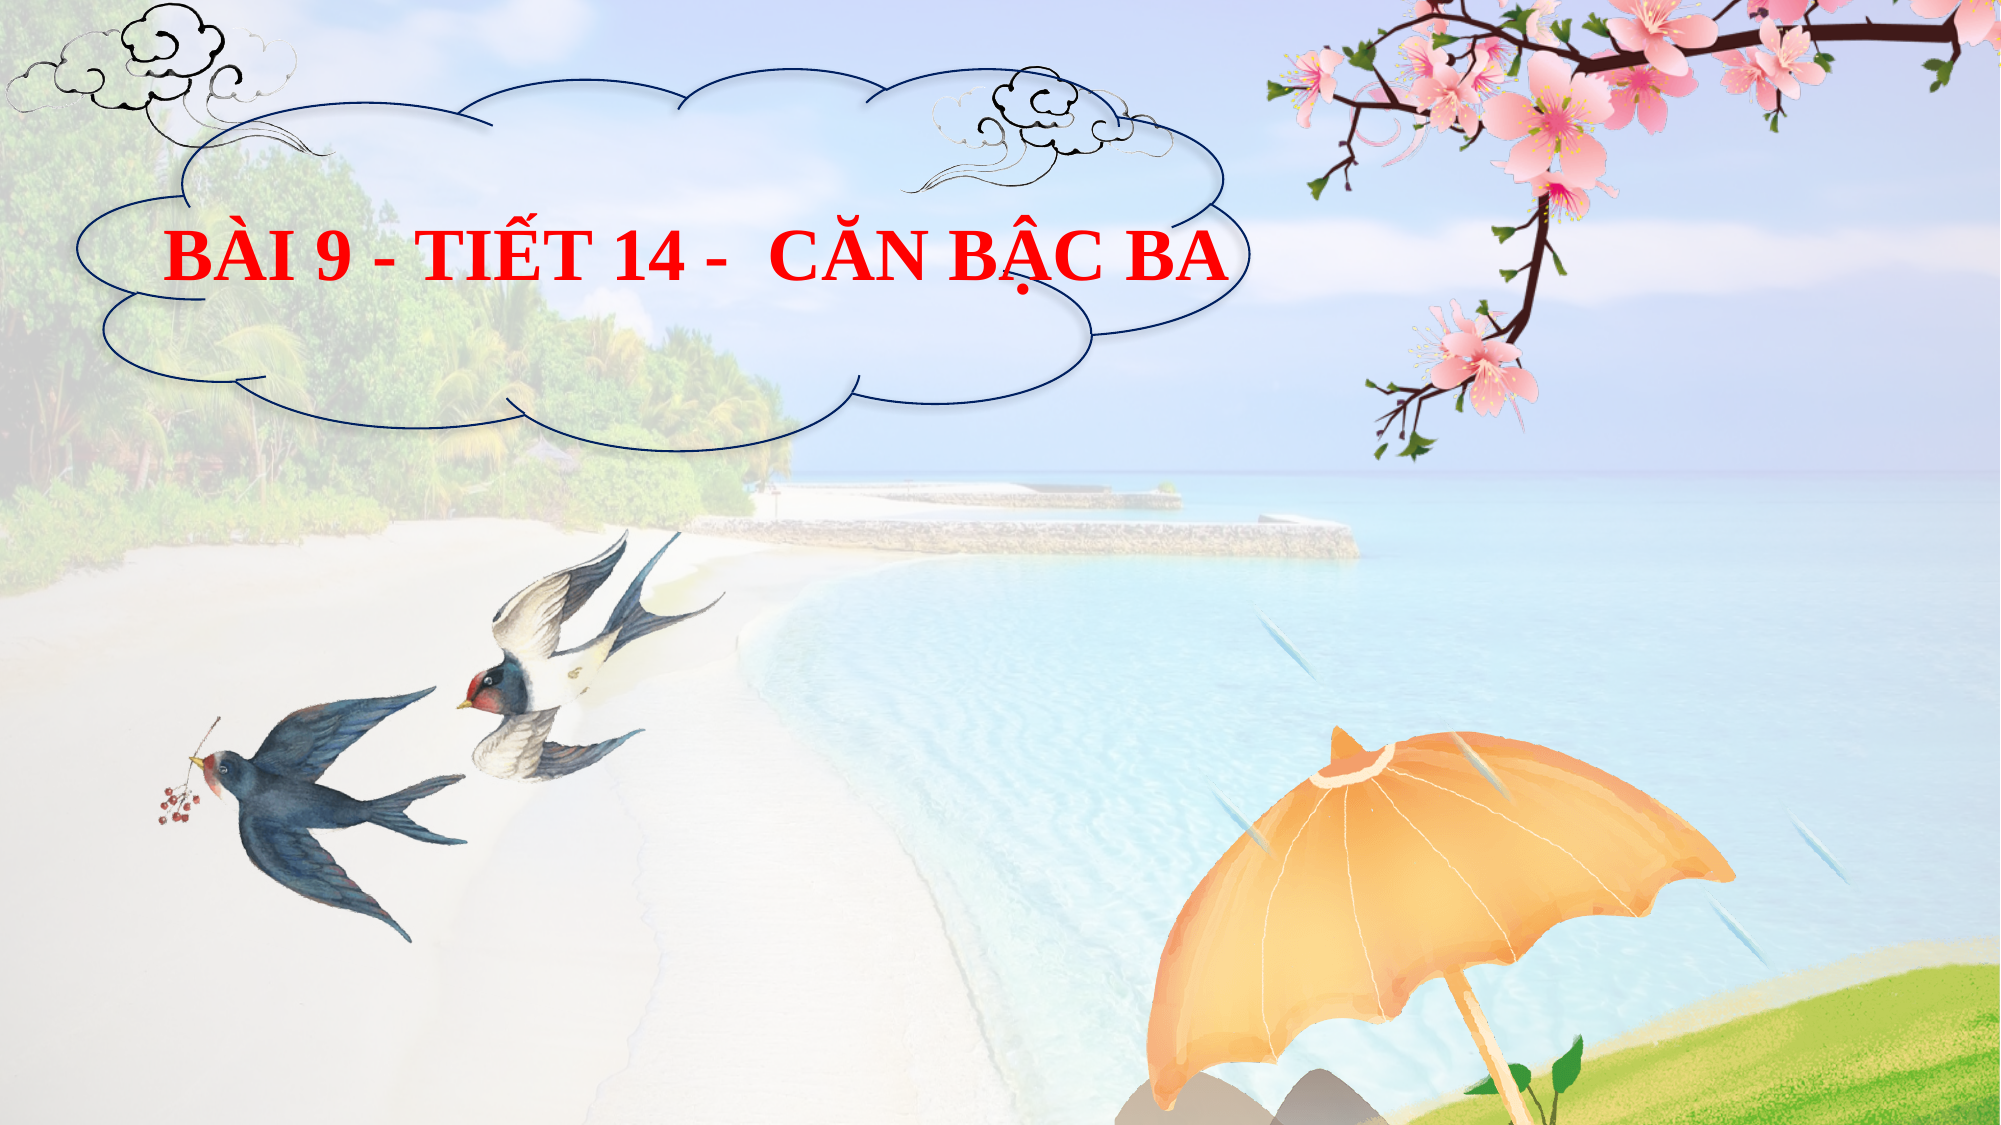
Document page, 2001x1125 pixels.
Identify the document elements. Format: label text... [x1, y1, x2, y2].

picture [897, 63, 1177, 198]
picture [45, 392, 794, 1061]
text_box [154, 68, 897, 198]
text_box [76, 198, 1214, 453]
text_box BÀI 9 - TIẾT 14 - CĂN BẬC BA [149, 198, 1246, 304]
text_box [1177, 130, 1225, 198]
picture [1249, 0, 2001, 512]
picture [1, 0, 339, 162]
picture [1114, 599, 2000, 1125]
